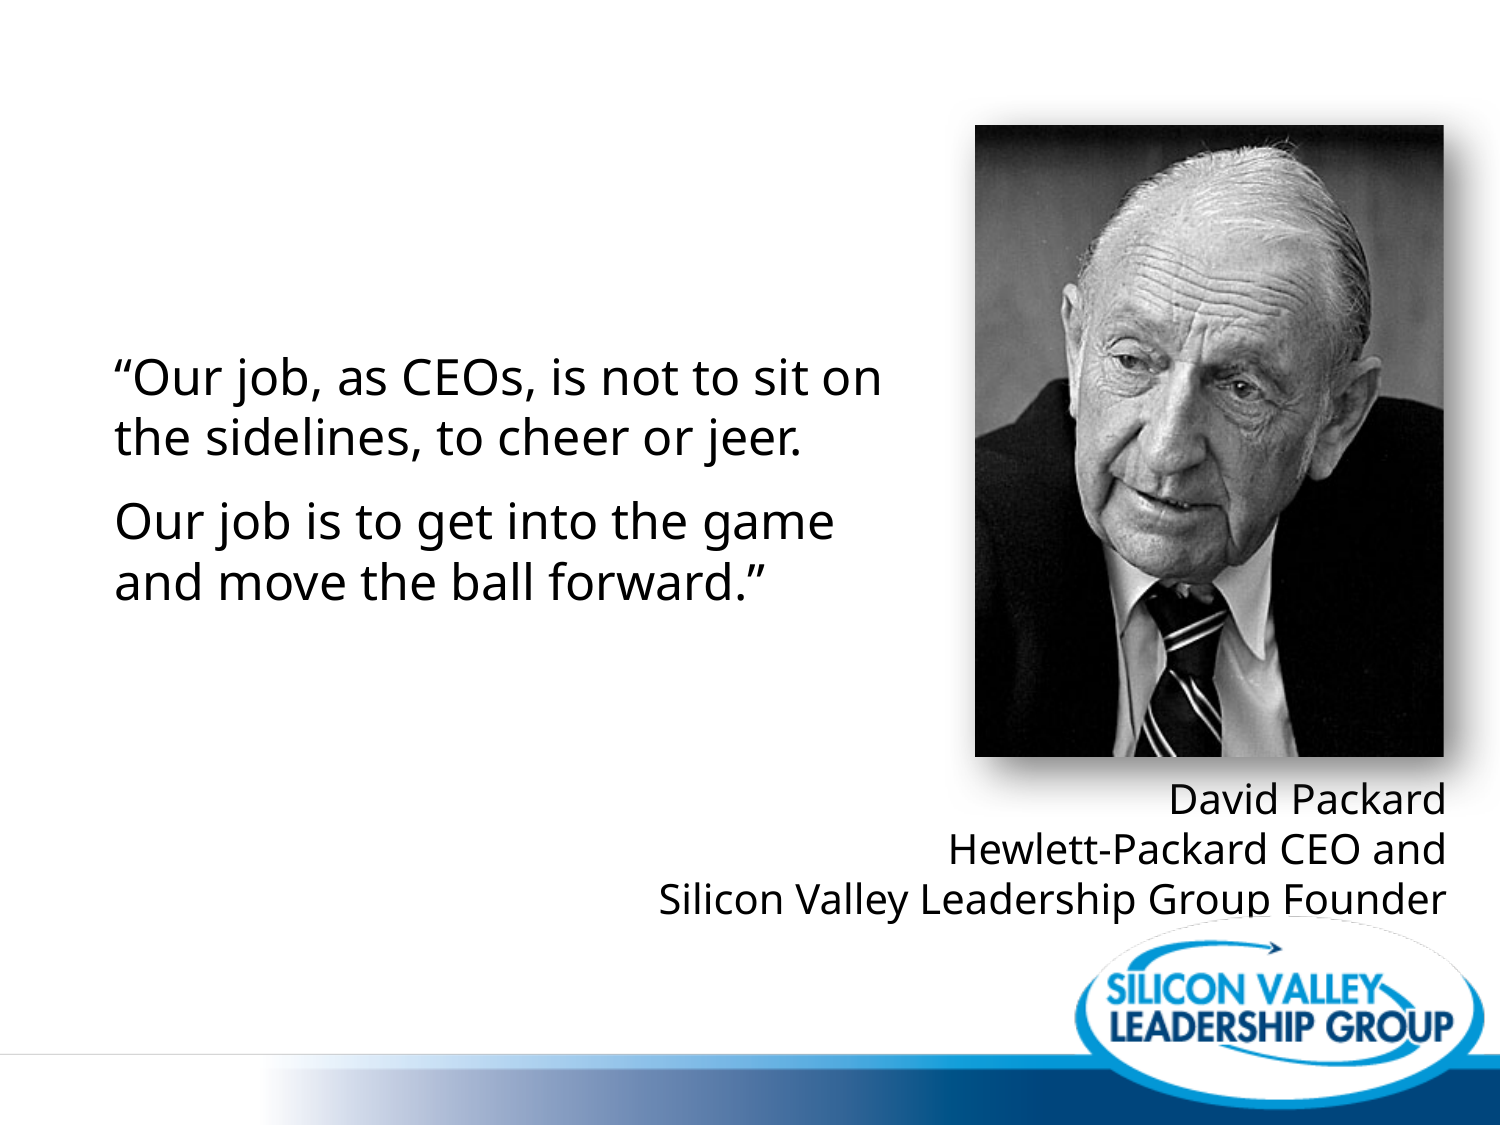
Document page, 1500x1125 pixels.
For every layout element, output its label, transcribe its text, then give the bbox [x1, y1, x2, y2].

title David Packard Hewlett-Packard CEO and Silicon Valley Leadership Group Founder [562, 837, 1463, 915]
list “Our job, as CEOs, is not to sit on the sidelines, to cheer or jeer. Our job is to get into the game and move the ball forward.” [99, 337, 926, 726]
picture [974, 124, 1444, 757]
picture [0, 915, 1500, 1125]
